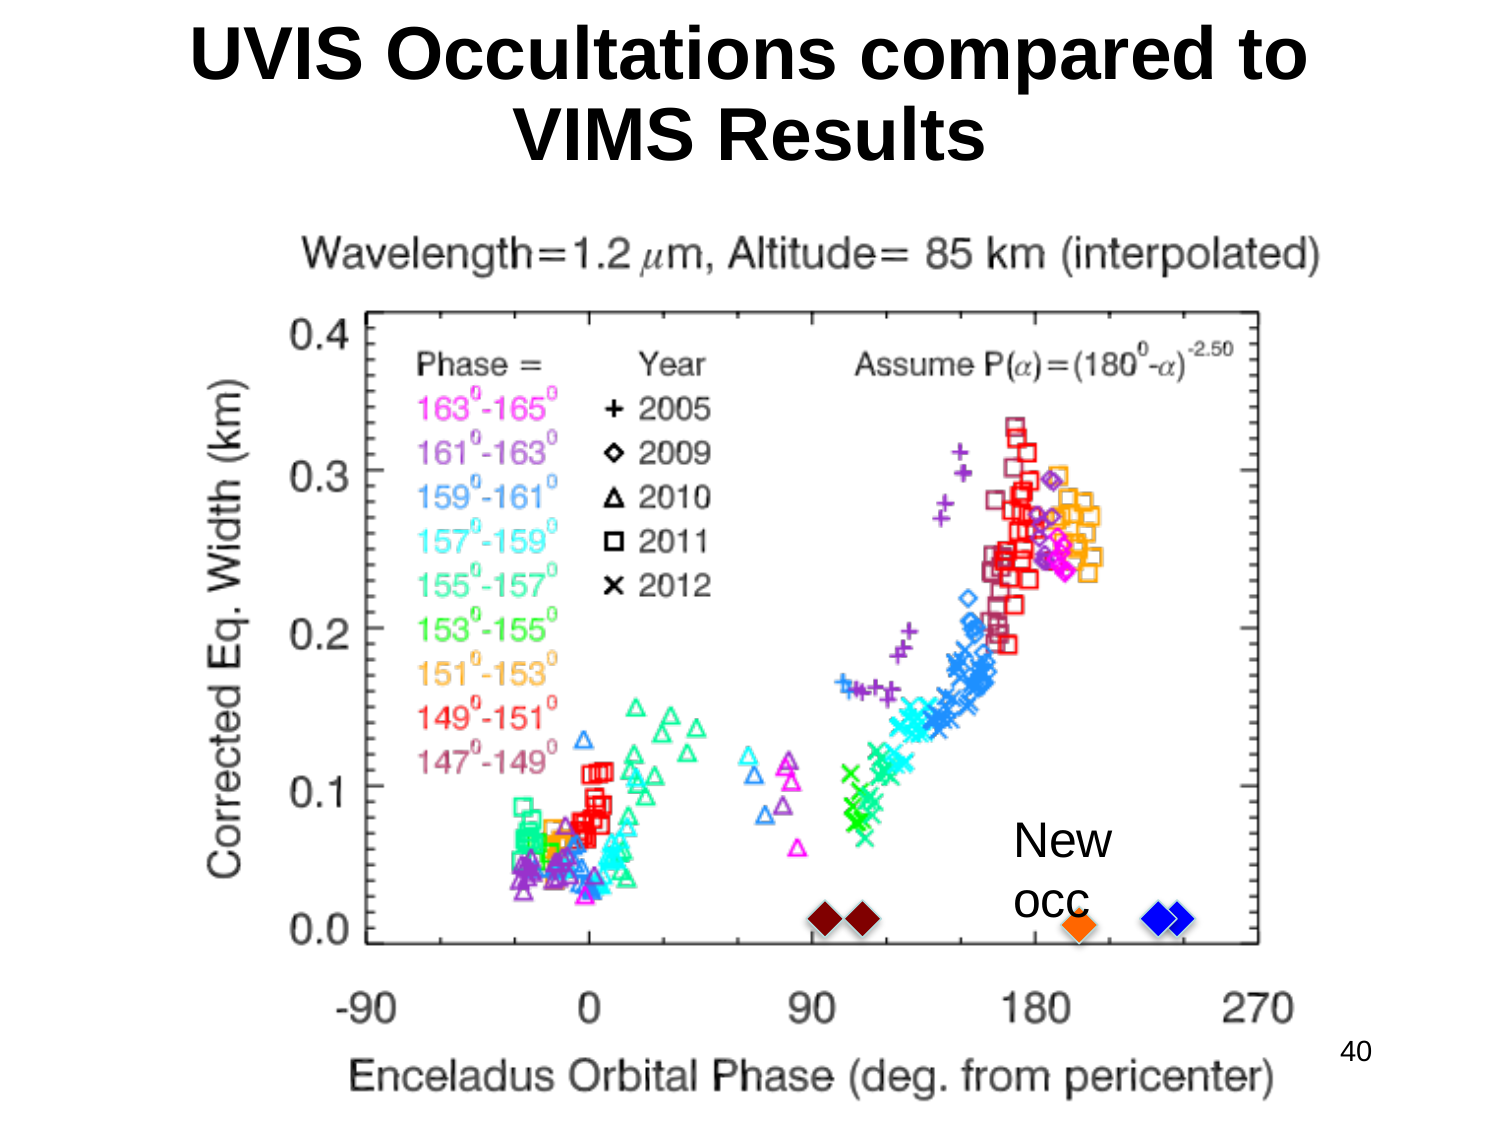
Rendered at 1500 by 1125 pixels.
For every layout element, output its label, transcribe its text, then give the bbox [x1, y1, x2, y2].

picture [175, 189, 1342, 1125]
slide_number 40 [1346, 1024, 1388, 1101]
text_box UVIS Occultations compared to VIMS Results [74, 2, 1425, 190]
